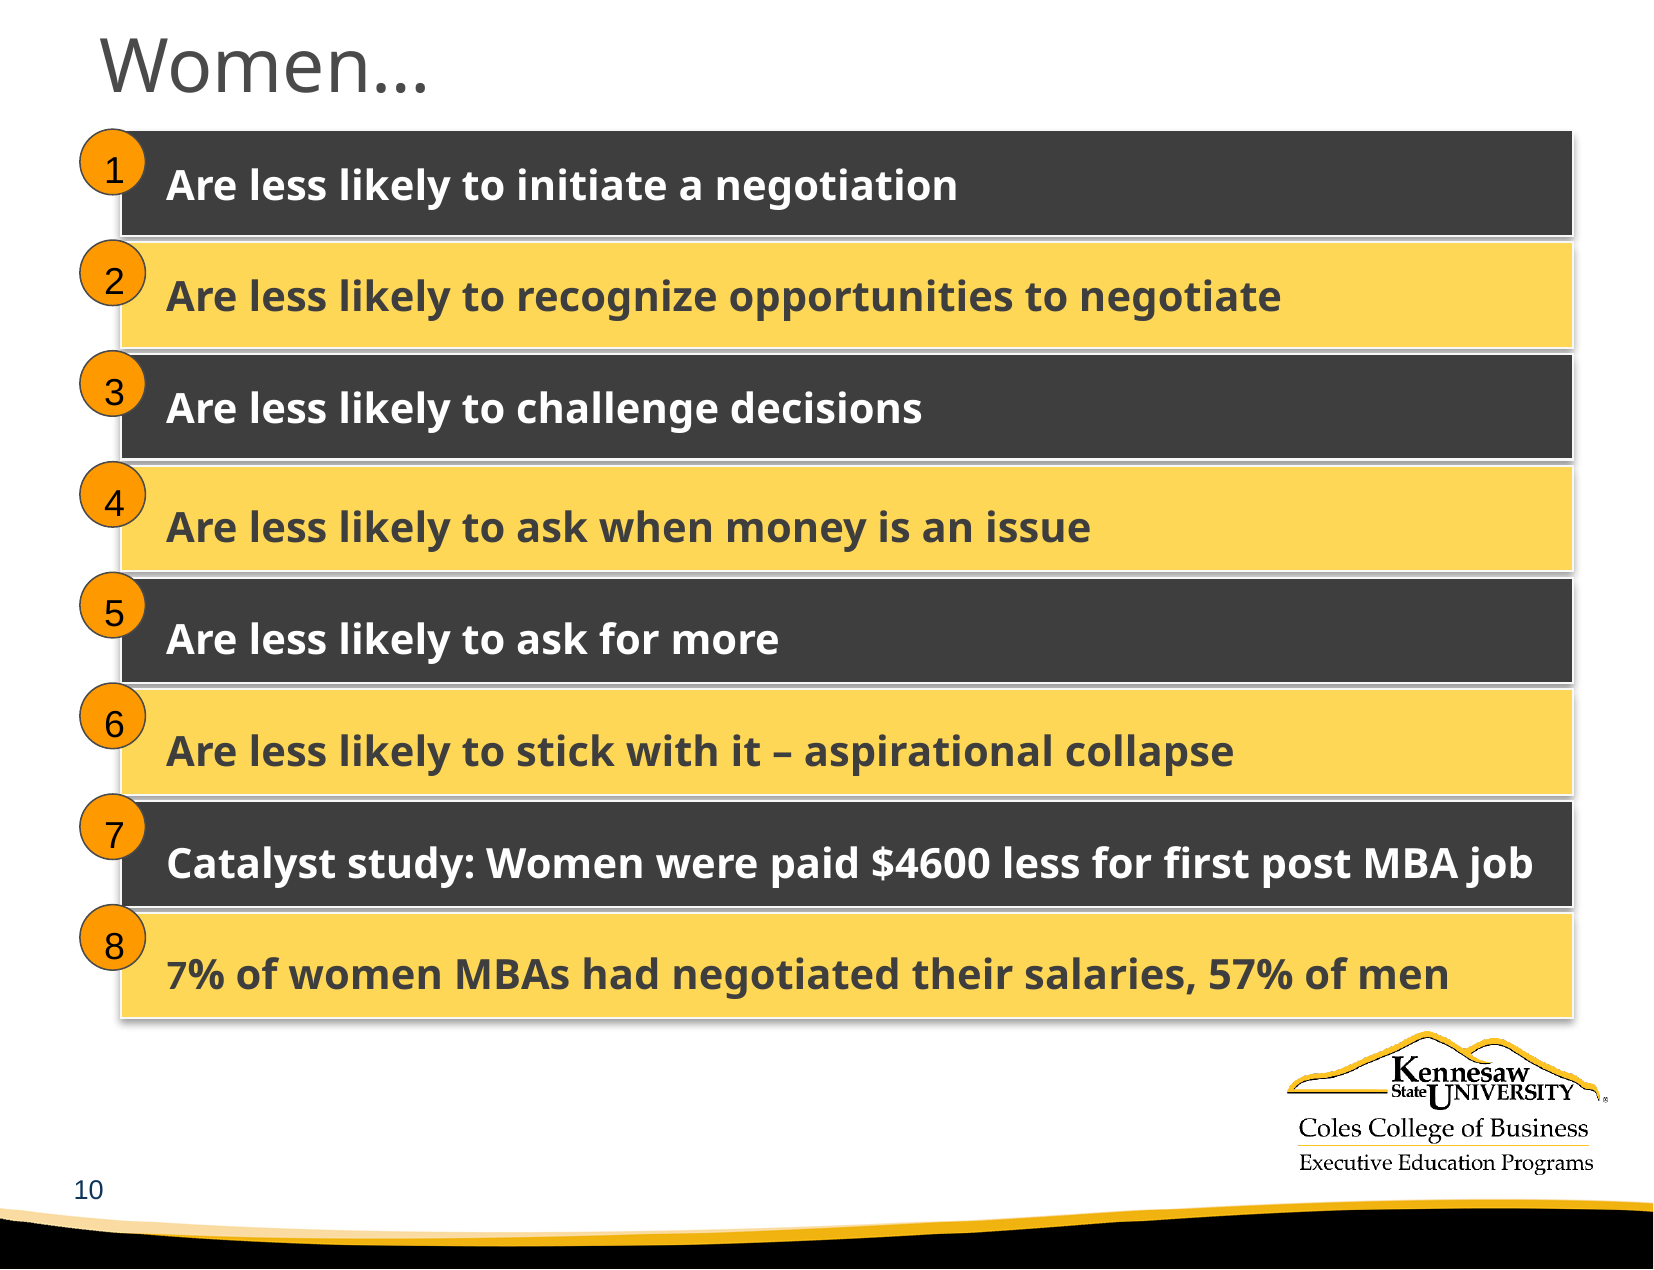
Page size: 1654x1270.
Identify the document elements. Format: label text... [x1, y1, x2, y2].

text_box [79, 793, 1574, 904]
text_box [79, 904, 1574, 1019]
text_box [79, 128, 1574, 237]
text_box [79, 572, 1574, 682]
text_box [79, 461, 1574, 571]
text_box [79, 682, 1574, 793]
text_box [79, 350, 1574, 460]
picture [0, 937, 1654, 1269]
slide_number 10 [0, 1153, 121, 1214]
title Women… [98, 16, 1574, 117]
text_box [79, 239, 1574, 349]
